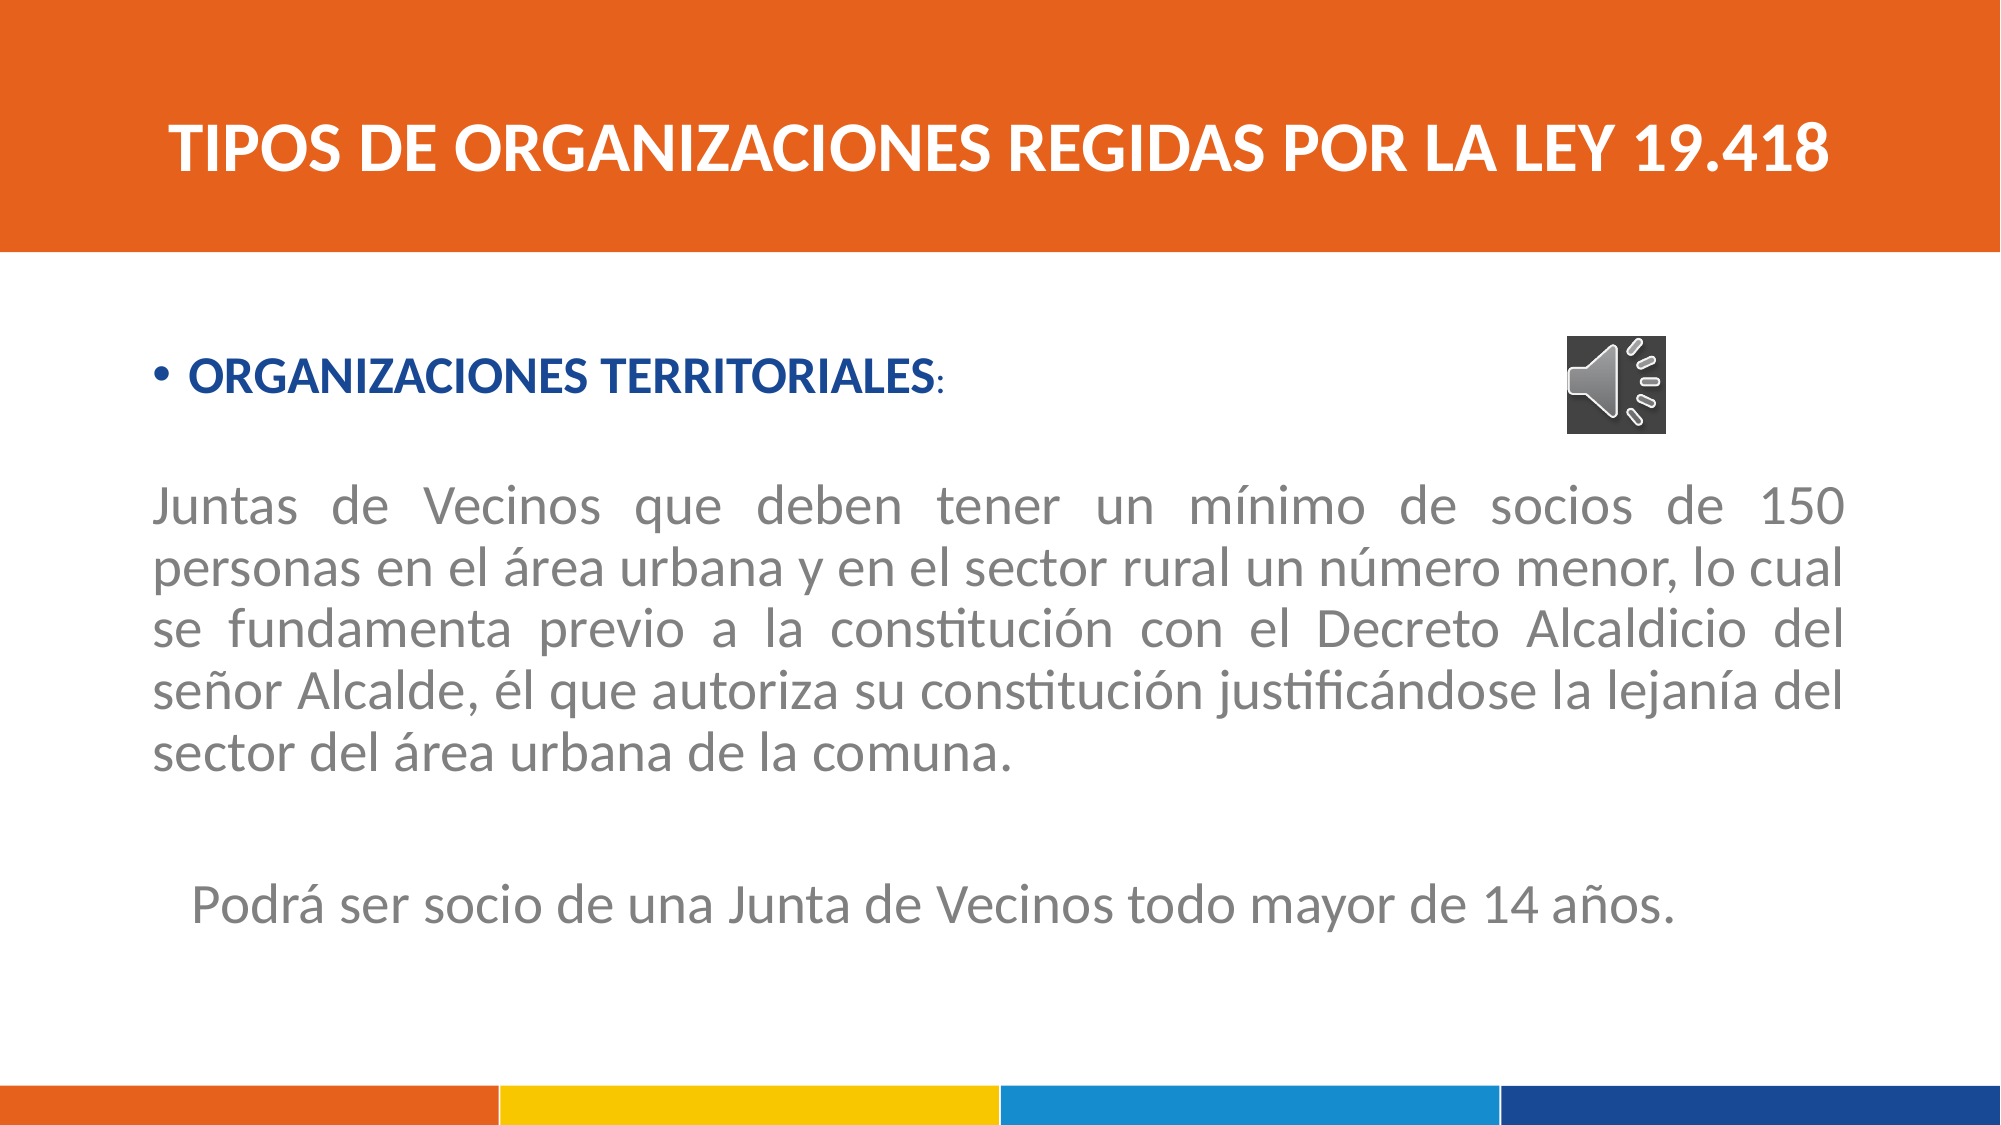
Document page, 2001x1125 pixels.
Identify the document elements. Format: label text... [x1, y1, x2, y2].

picture [1566, 334, 1667, 435]
text_box [0, 0, 2000, 253]
list TIPOS DE ORGANIZACIONES REGIDAS POR LA LEY 19.418 ORGANIZACIONES TERRITORIALES: Juntas de Vecinos que deben tener un mínimo de socios de 150 personas en el área urbana y en el sector rural un número menor, lo cual se fundamenta previo a la constitución con el Decreto Alcaldicio del señor Alcalde, él que autoriza su constitución justificándose la lejanía del sector del área urbana de la comuna. Podrá ser socio de una Junta de Vecinos todo mayor de 14 años. [137, 24, 1863, 961]
